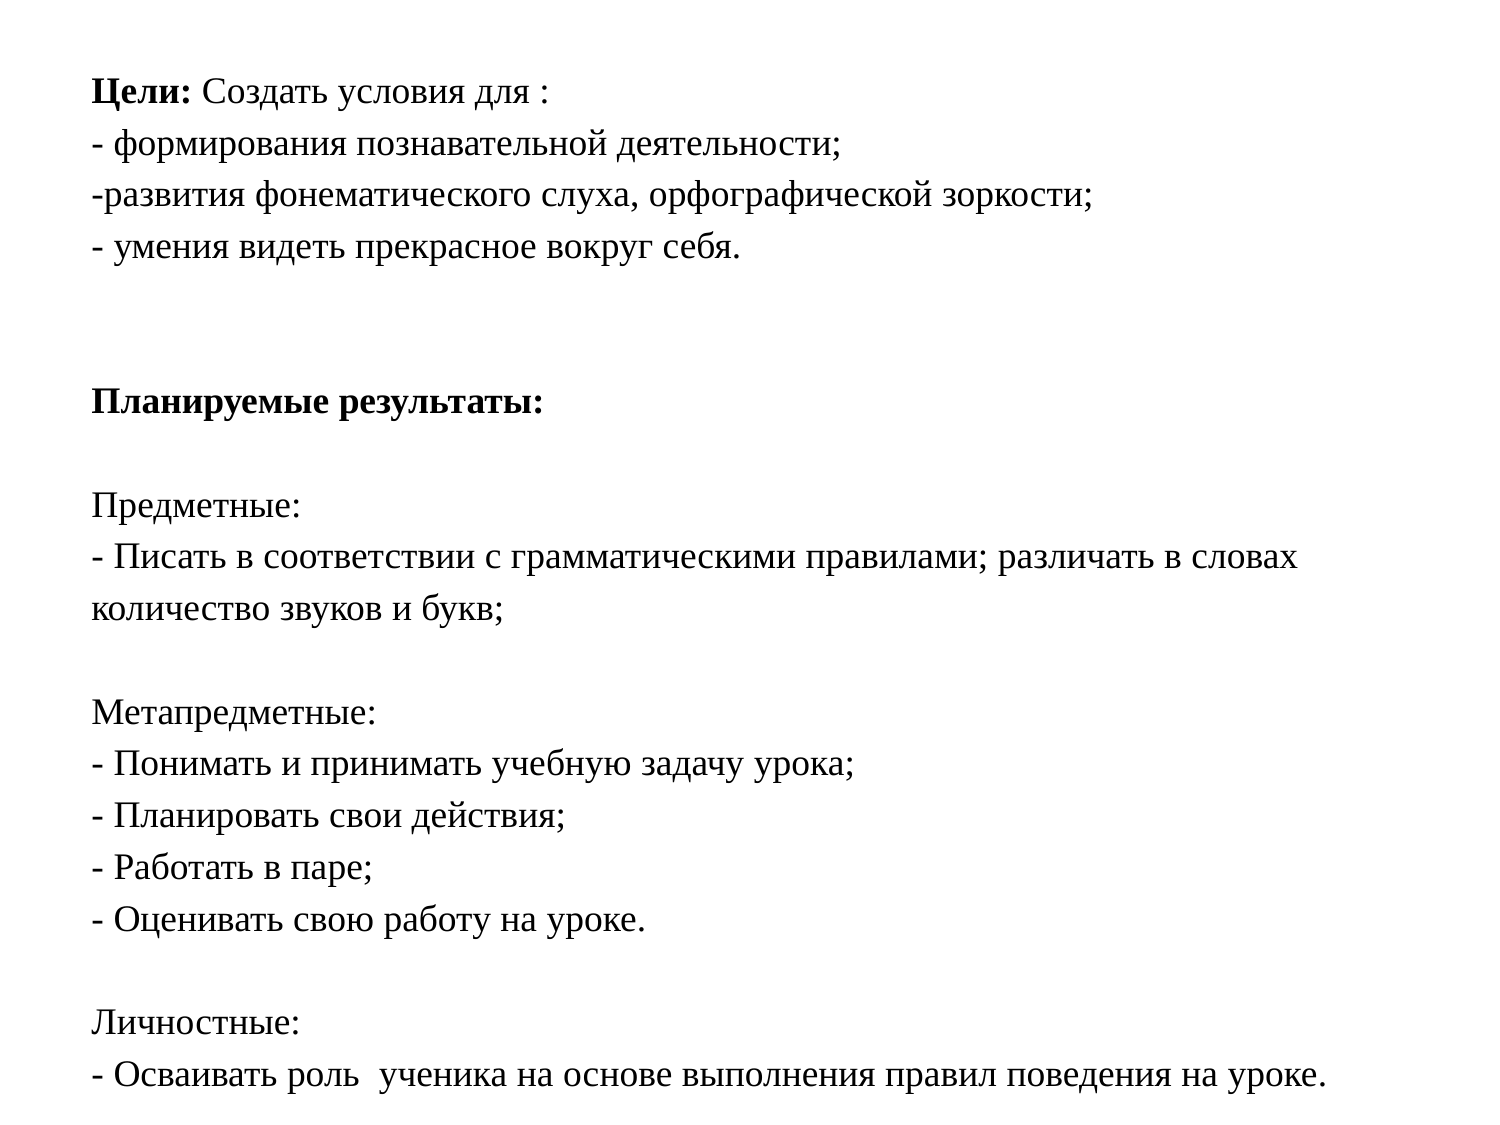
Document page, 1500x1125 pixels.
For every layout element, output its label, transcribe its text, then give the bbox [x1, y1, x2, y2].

text_box Цели: Создать условия для : - формирования познавательной деятельности; -развития фонематического слуха, орфографической зоркости; - умения видеть прекрасное вокруг себя. Планируемые результаты: Предметные: - Писать в соответствии с грамматическими правилами; различать в словах количество звуков и букв; Метапредметные: - Понимать и принимать учебную задачу урока; - Планировать свои действия; - Работать в паре; - Оценивать свою работу на уроке. Личностные: - Осваивать роль ученика на основе выполнения правил поведения на уроке. [76, 0, 1459, 1102]
